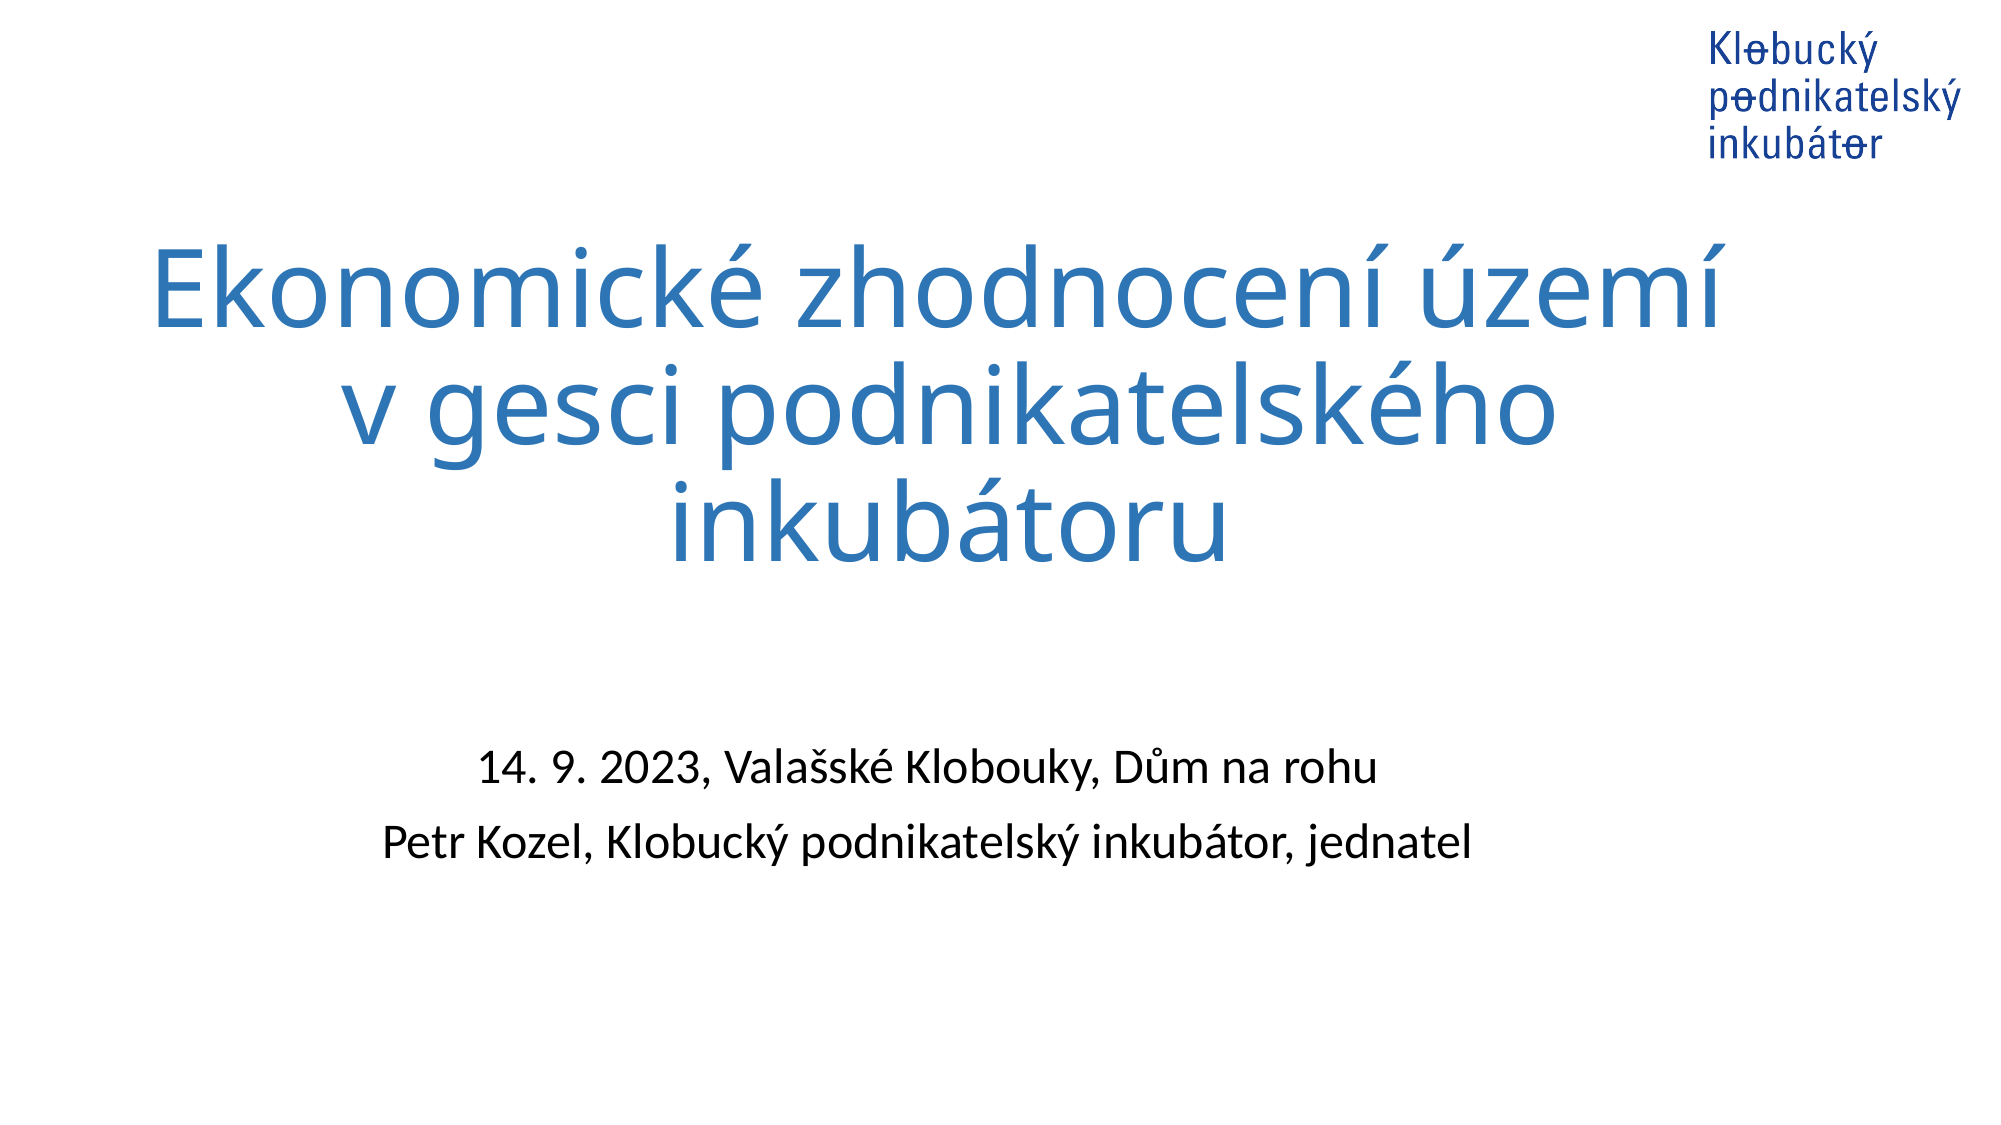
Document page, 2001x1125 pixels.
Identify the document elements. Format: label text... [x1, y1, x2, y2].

picture [1710, 31, 1961, 160]
subtitle 14. 9. 2023, Valašské Klobouky, Dům na rohu Petr Kozel, Klobucký podnikatelský inkubátor, jednatel [177, 732, 1678, 1005]
title Ekonomické zhodnocení území v gesci podnikatelského inkubátoru [128, 201, 1773, 593]
